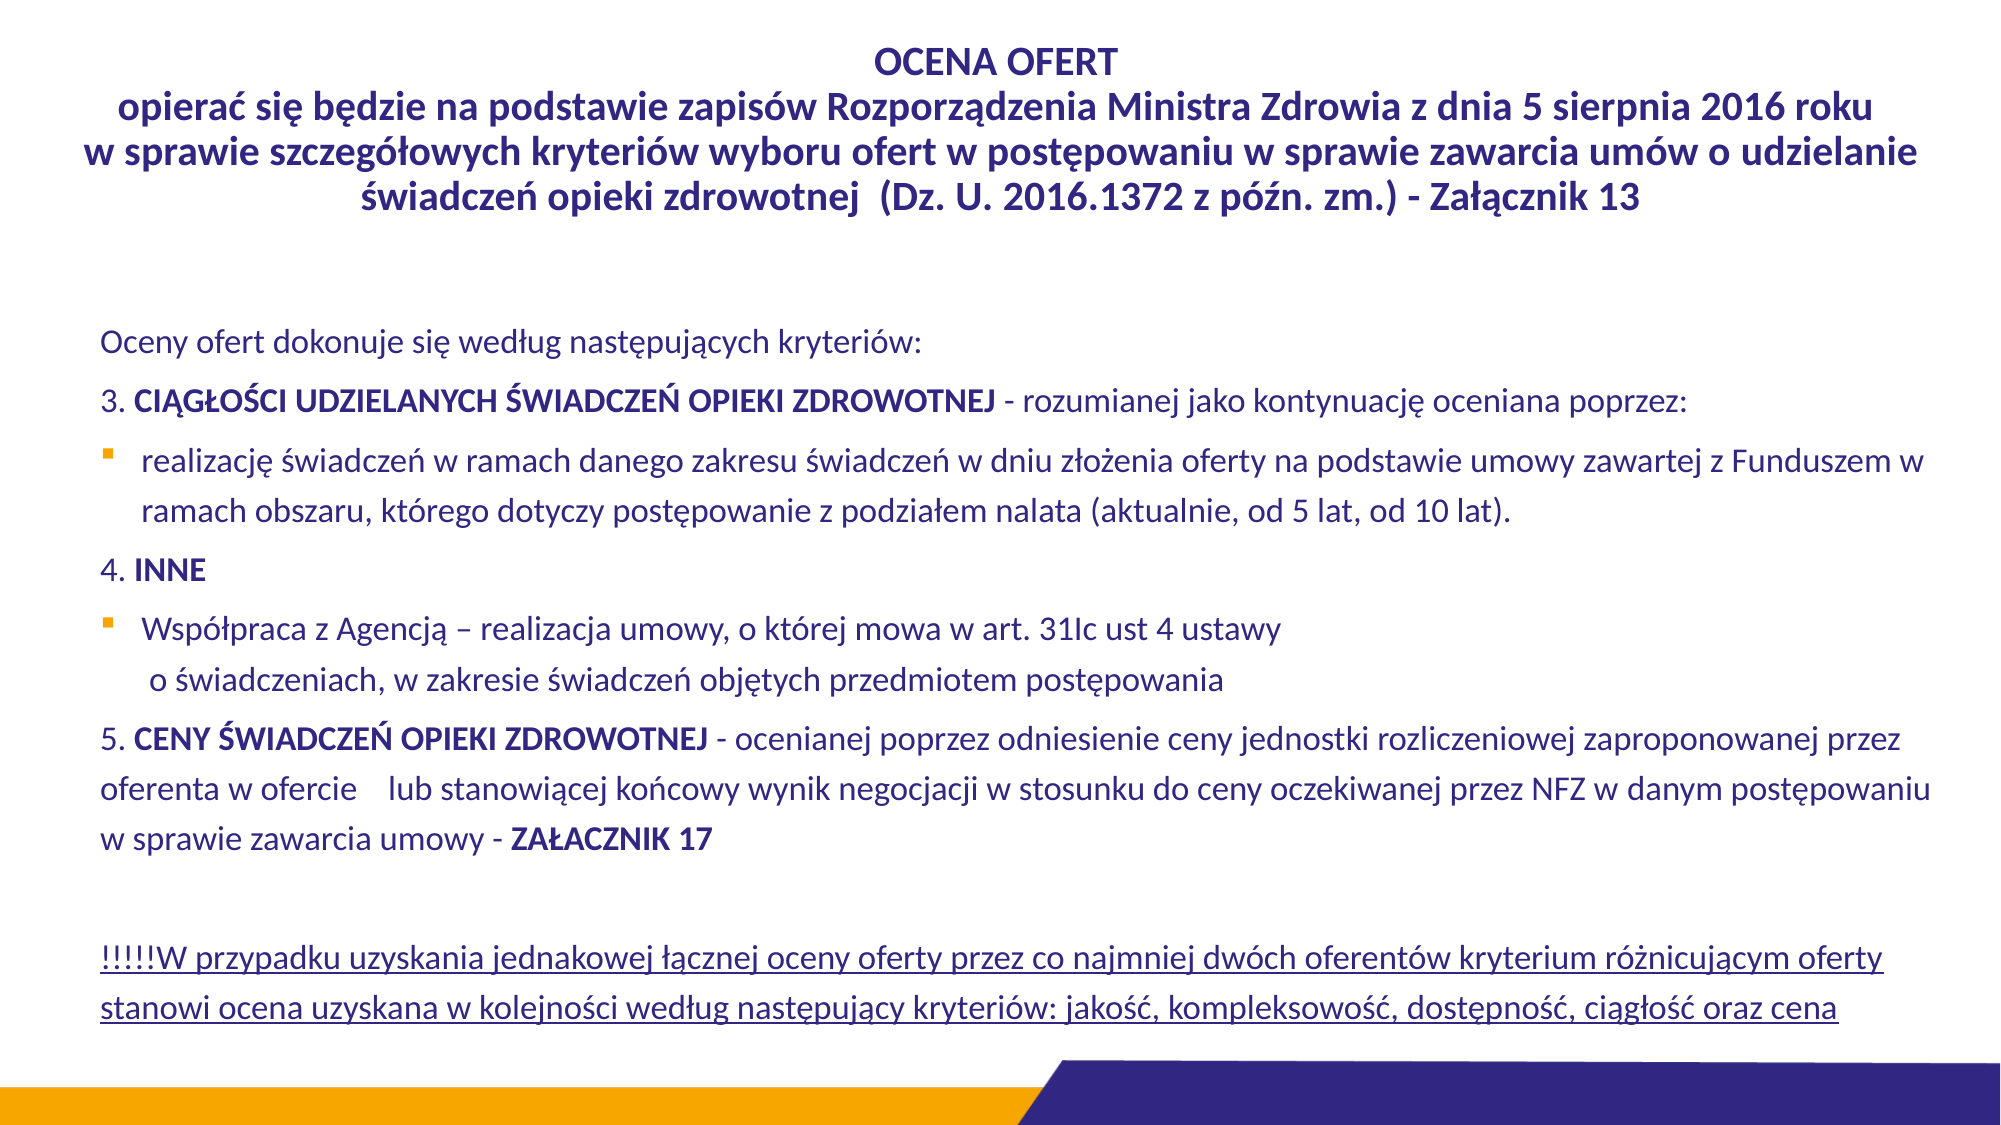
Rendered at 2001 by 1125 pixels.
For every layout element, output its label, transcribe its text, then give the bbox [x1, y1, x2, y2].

list Oceny ofert dokonuje się według następujących kryteriów: 3. CIĄGŁOŚCI UDZIELANYCH ŚWIADCZEŃ OPIEKI ZDROWOTNEJ - rozumianej jako kontynuację oceniana poprzez: realizację świadczeń w ramach danego zakresu świadczeń w dniu złożenia oferty na podstawie umowy zawartej z Funduszem w ramach obszaru, którego dotyczy postępowanie z podziałem nalata (aktualnie, od 5 lat, od 10 lat). 4. INNE Współpraca z Agencją – realizacja umowy, o której mowa w art. 31Ic ust 4 ustawy o świadczeniach, w zakresie świadczeń objętych przedmiotem postępowania 5. CENY ŚWIADCZEŃ OPIEKI ZDROWOTNEJ - ocenianej poprzez odniesienie ceny jednostki rozliczeniowej zaproponowanej przez oferenta w ofercie lub stanowiącej końcowy wynik negocjacji w stosunku do ceny oczekiwanej przez NFZ w danym postępowaniu w sprawie zawarcia umowy - ZAŁACZNIK 17 !!!!!W przypadku uzyskania jednakowej łącznej oceny oferty przez co najmniej dwóch oferentów kryterium różnicującym oferty stanowi ocena uzyskana w kolejności według następujący kryteriów: jakość, kompleksowość, dostępność, ciągłość oraz cena [85, 259, 1982, 1078]
title OCENA OFERT opierać się będzie na podstawie zapisów Rozporządzenia Ministra Zdrowia z dnia 5 sierpnia 2016 roku w sprawie szczegółowych kryteriów wyboru ofert w postępowaniu w sprawie zawarcia umów o udzielanie świadczeń opieki zdrowotnej (Dz. U. 2016.1372 z późn. zm.) - Załącznik 13 [20, 18, 1982, 241]
picture [0, 1060, 2001, 1125]
